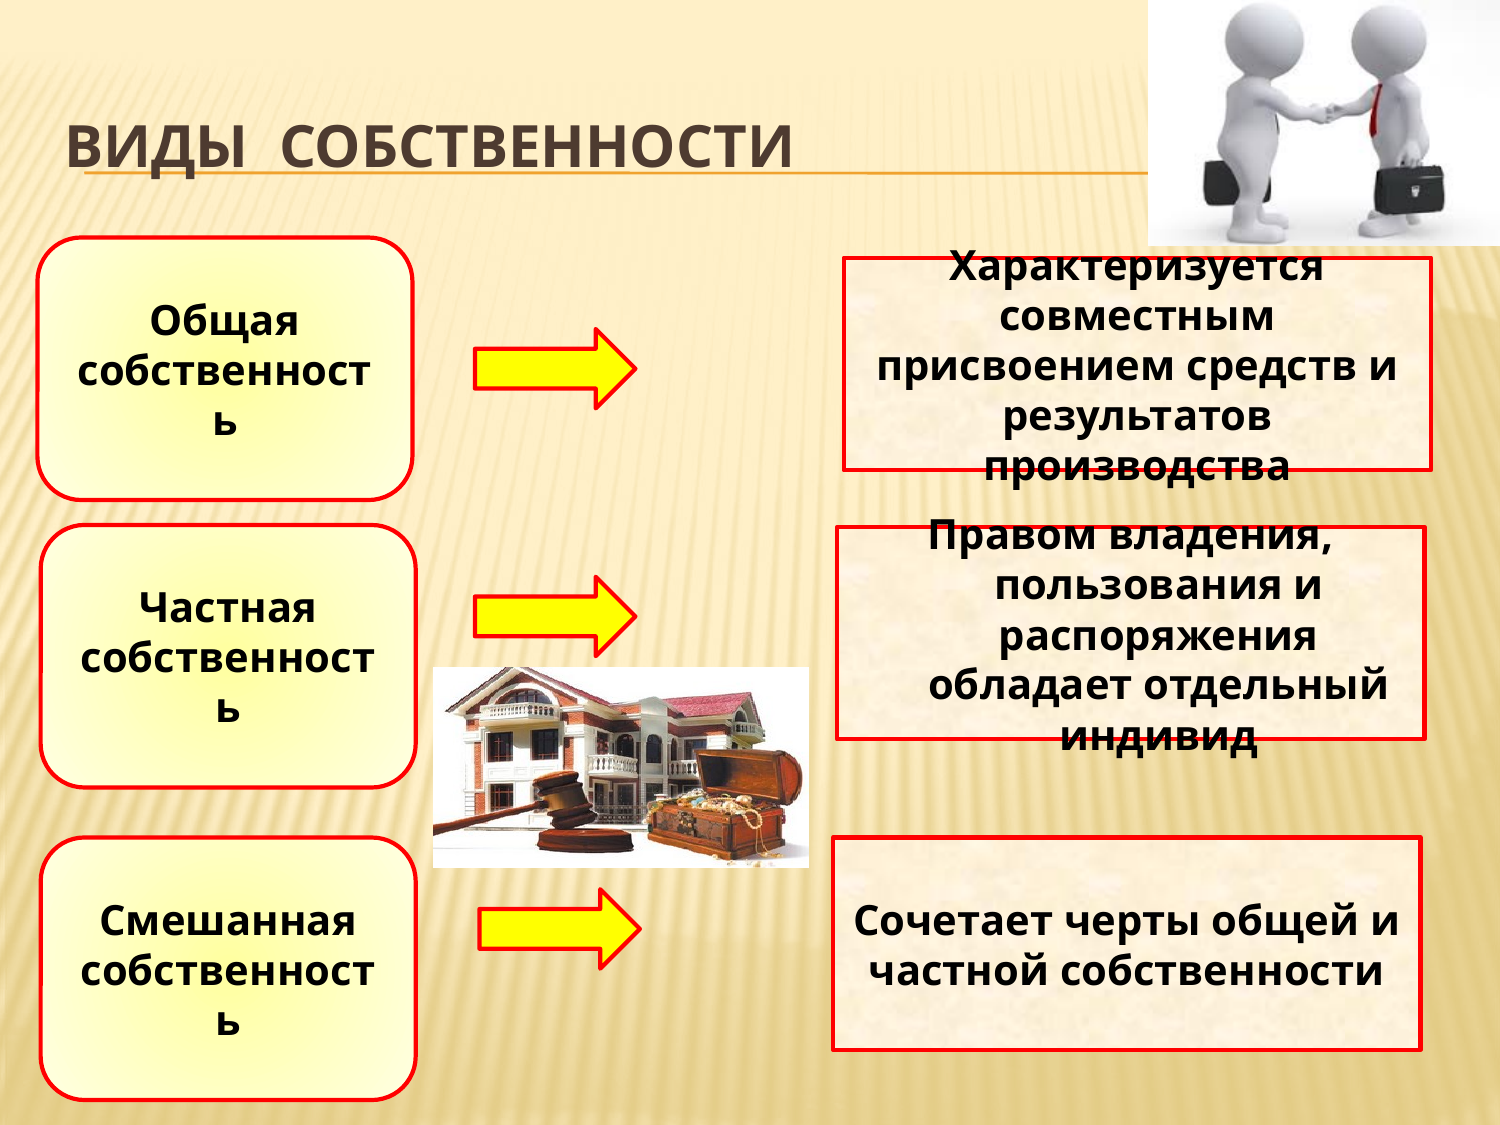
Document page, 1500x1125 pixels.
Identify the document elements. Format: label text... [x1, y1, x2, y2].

text_box [477, 887, 643, 971]
text_box Характеризуется совместным присвоением средств и результатов производства [842, 256, 1433, 472]
title Виды собственности [49, 75, 1138, 213]
text_box Правом владения, пользования и распоряжения обладает отдельный индивид [835, 525, 1427, 741]
text_box [472, 574, 638, 659]
text_box Сочетает черты общей и частной собственности [831, 835, 1423, 1052]
text_box Смешанная собственность [38, 835, 418, 1103]
text_box [472, 327, 638, 411]
picture [433, 667, 809, 868]
picture [1148, 0, 1500, 247]
text_box Частная собственность [38, 522, 418, 790]
text_box Общая собственность [35, 235, 415, 503]
